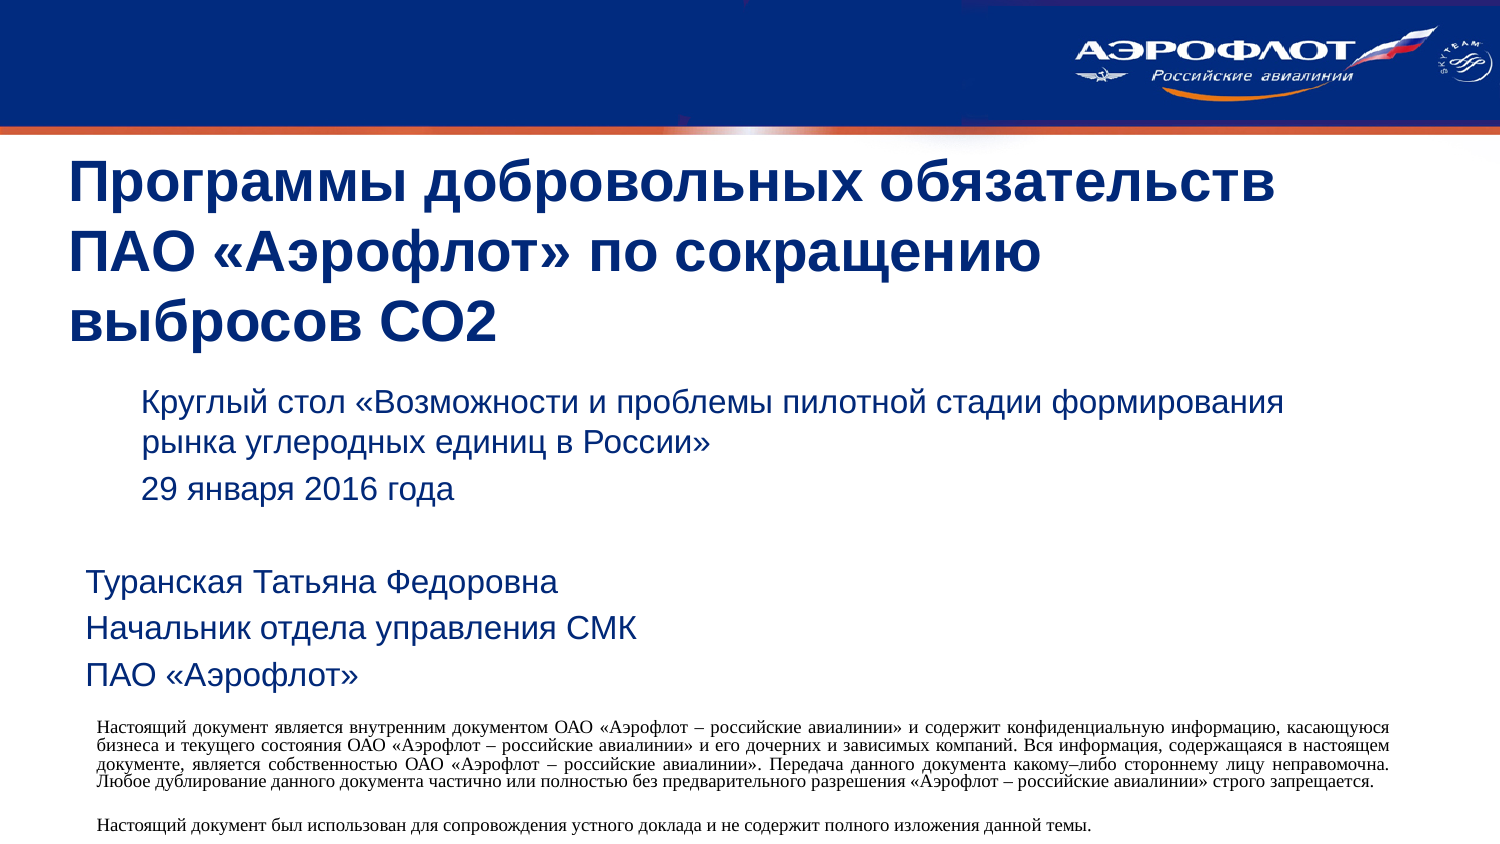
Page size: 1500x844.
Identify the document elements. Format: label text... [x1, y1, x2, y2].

text_box [70, 338, 1430, 703]
title Программы добровольных обязательств ПАО «Аэрофлот» по сокращению выбросов СО2 [52, 157, 1364, 339]
subtitle Круглый стол «Возможности и проблемы пилотной стадии формирования рынка углеродных единиц в России» 29 января 2016 года Туранская Татьяна Федоровна Начальник отдела управления СМК ПАО «Аэрофлот» [70, 372, 1384, 704]
picture [0, 0, 1500, 844]
